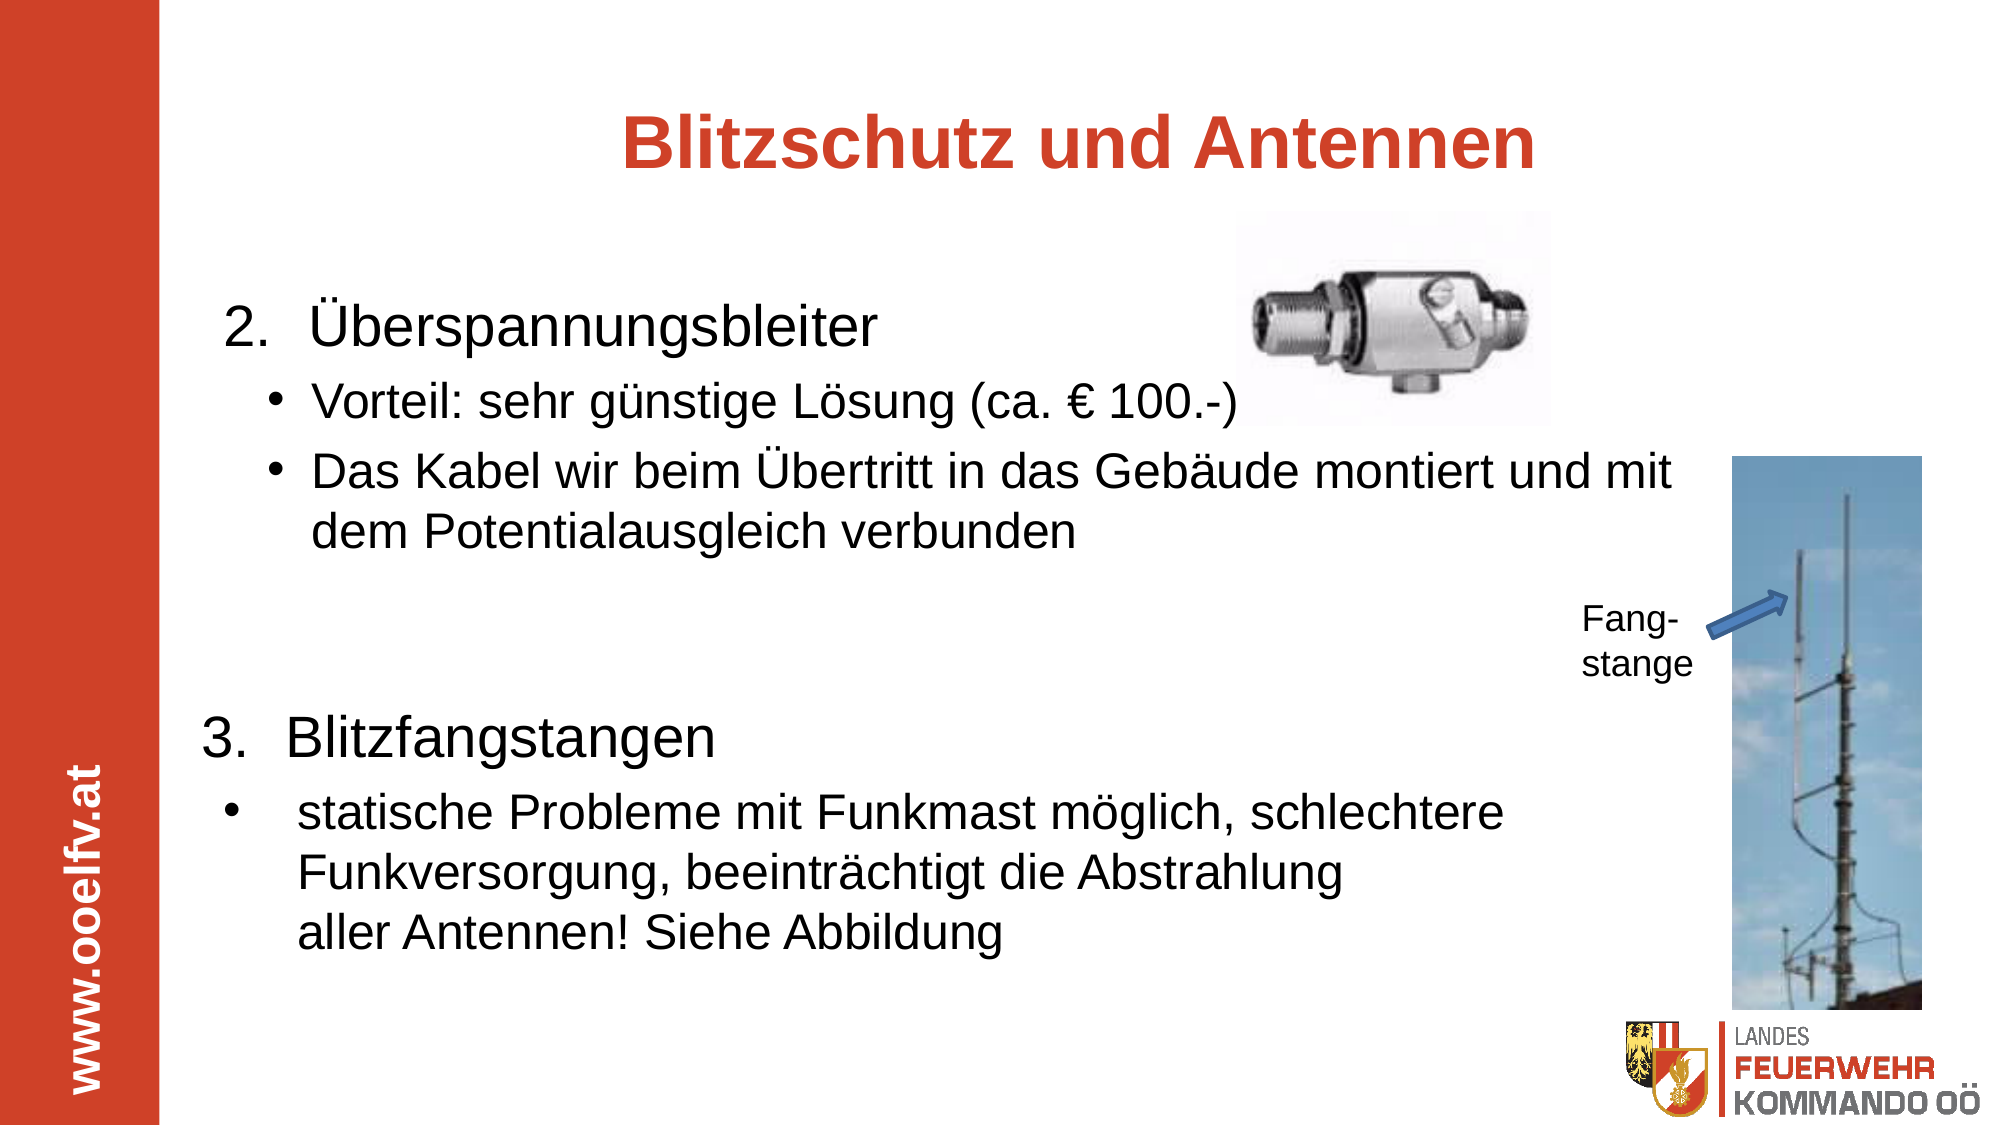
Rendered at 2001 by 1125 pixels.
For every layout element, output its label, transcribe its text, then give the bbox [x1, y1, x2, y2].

title Blitzschutz und Antennen [259, 45, 1900, 233]
text_box [1705, 615, 1727, 641]
text_box Fang-stange [1566, 586, 1721, 692]
picture [1732, 455, 1922, 1010]
picture [1235, 210, 1551, 426]
picture [1620, 1013, 1995, 1125]
list Überspannungsbleiter Vorteil: sehr günstige Lösung (ca. € 100.-) Das Kabel wir beim Übertritt in das Gebäude montiert und mit dem Potentialausgleich verbunden Blitzfangstangen statische Probleme mit Funkmast möglich, schlechtere Funkversorgung, beeinträchtigt die Abstrahlung aller Antennen! Siehe Abbildung [149, 280, 1790, 1024]
